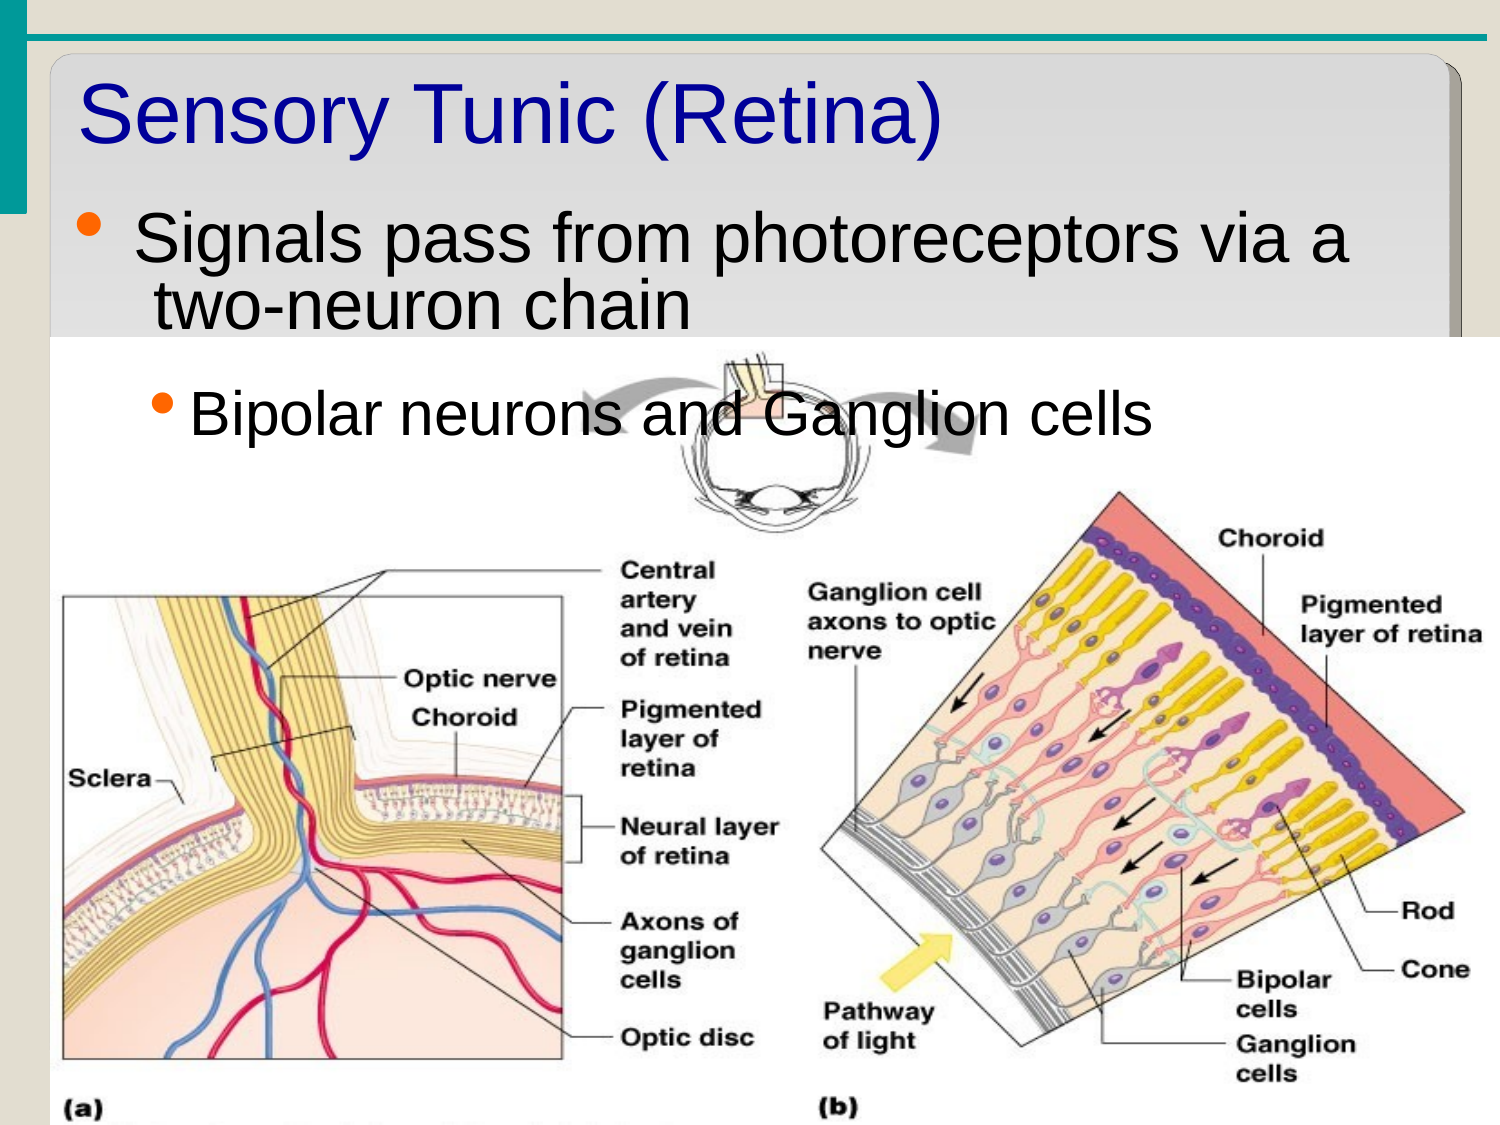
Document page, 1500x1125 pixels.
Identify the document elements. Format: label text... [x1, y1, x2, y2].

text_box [0, 0, 1488, 217]
text_box [50, 337, 1500, 1125]
text_box Signals pass from photoreceptors via a two-neuron chain Bipolar neurons and Ganglion cells [75, 225, 1358, 448]
